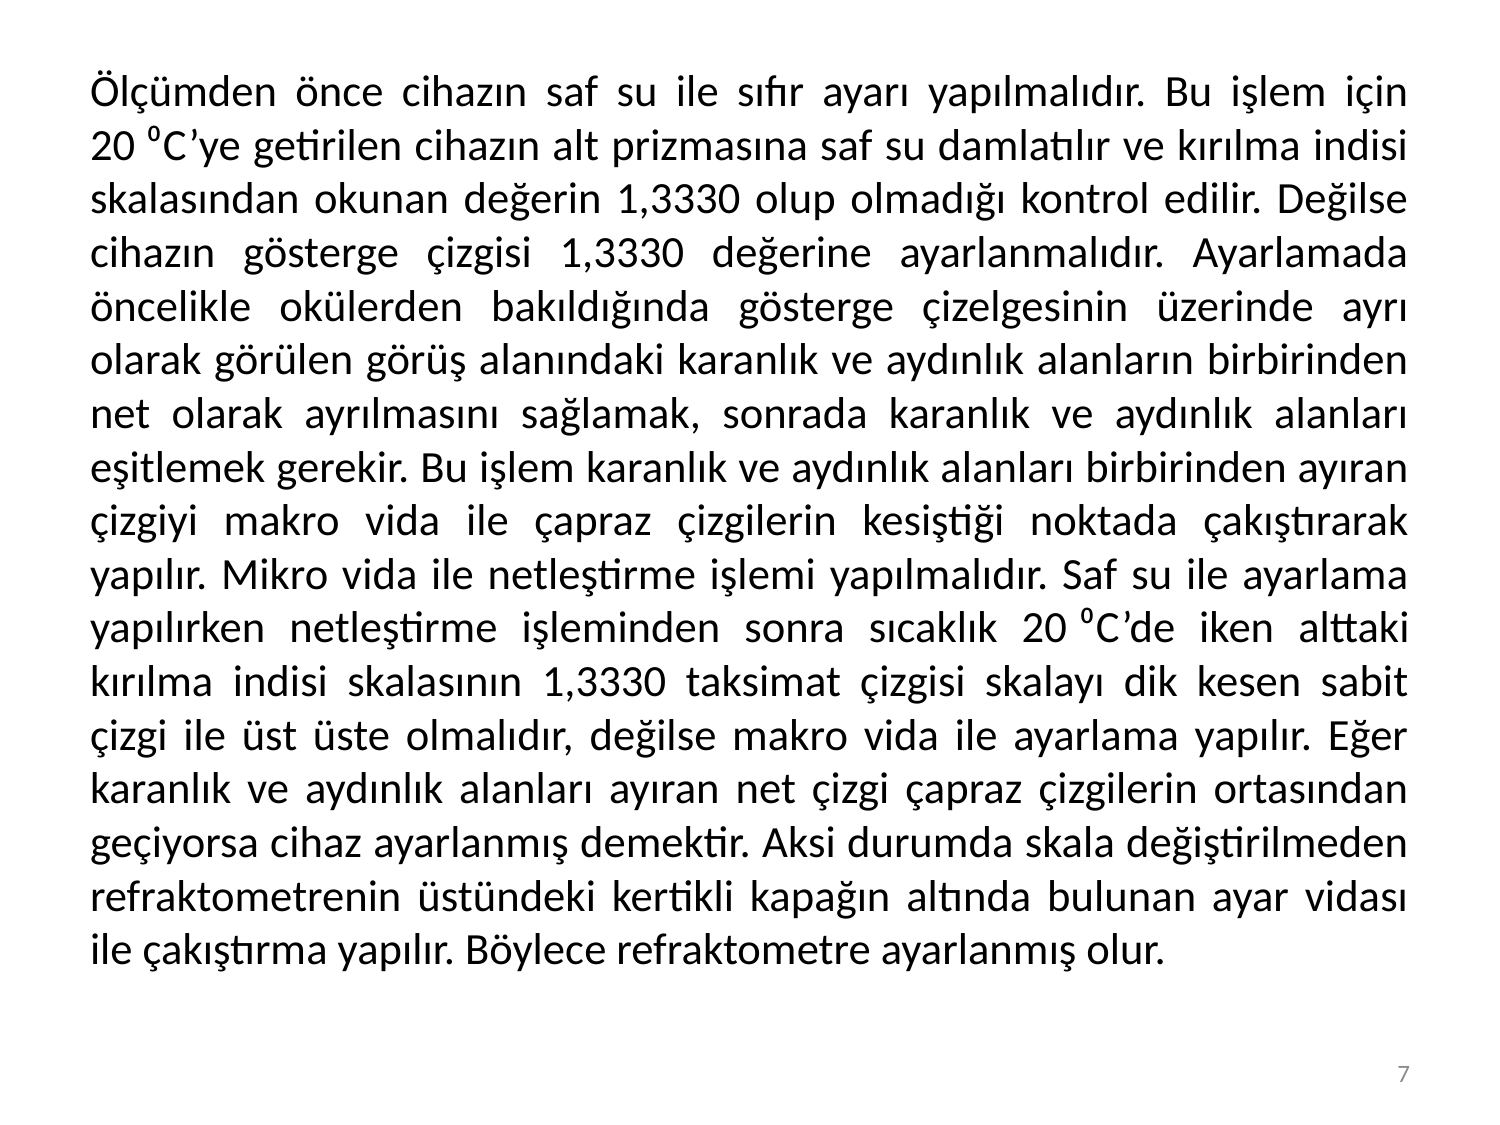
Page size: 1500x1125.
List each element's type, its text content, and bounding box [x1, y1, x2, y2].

slide_number 7 [1074, 1042, 1425, 1103]
list Ölçümden önce cihazın saf su ile sıfır ayarı yapılmalıdır. Bu işlem için 20 ⁰C’ye getirilen cihazın alt prizmasına saf su damlatılır ve kırılma indisi skalasından okunan değerin 1,3330 olup olmadığı kontrol edilir. Değilse cihazın gösterge çizgisi 1,3330 değerine ayarlanmalıdır. Ayarlamada öncelikle okülerden bakıldığında gösterge çizelgesinin üzerinde ayrı olarak görülen görüş alanındaki karanlık ve aydınlık alanların birbirinden net olarak ayrılmasını sağlamak, sonrada karanlık ve aydınlık alanları eşitlemek gerekir. Bu işlem karanlık ve aydınlık alanları birbirinden ayıran çizgiyi makro vida ile çapraz çizgilerin kesiştiği noktada çakıştırarak yapılır. Mikro vida ile netleştirme işlemi yapılmalıdır. Saf su ile ayarlama yapılırken netleştirme işleminden sonra sıcaklık 20 ⁰C’de iken alttaki kırılma indisi skalasının 1,3330 taksimat çizgisi skalayı dik kesen sabit çizgi ile üst üste olmalıdır, değilse makro vida ile ayarlama yapılır. Eğer karanlık ve aydınlık alanları ayıran net çizgi çapraz çizgilerin ortasından geçiyorsa cihaz ayarlanmış demektir. Aksi durumda skala değiştirilmeden refraktometrenin üstündeki kertikli kapağın altında bulunan ayar vidası ile çakıştırma yapılır. Böylece refraktometre ayarlanmış olur. [75, 54, 1425, 1005]
